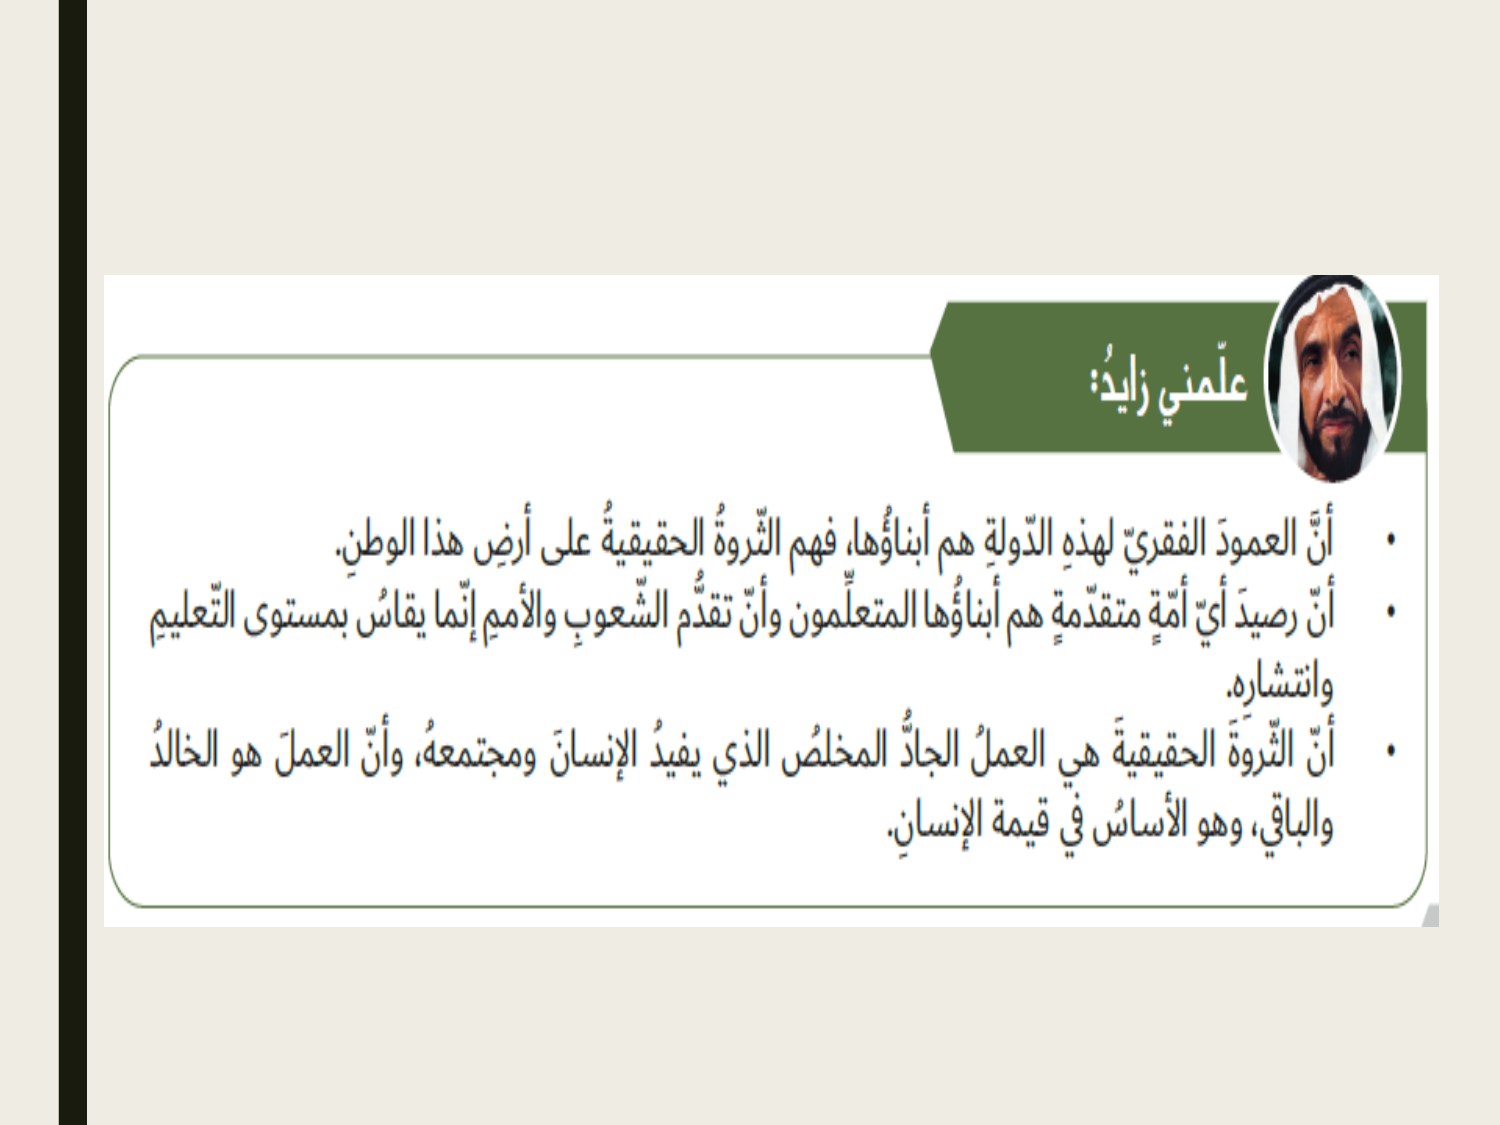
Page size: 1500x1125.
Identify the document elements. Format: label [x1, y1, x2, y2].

picture [104, 275, 1439, 927]
